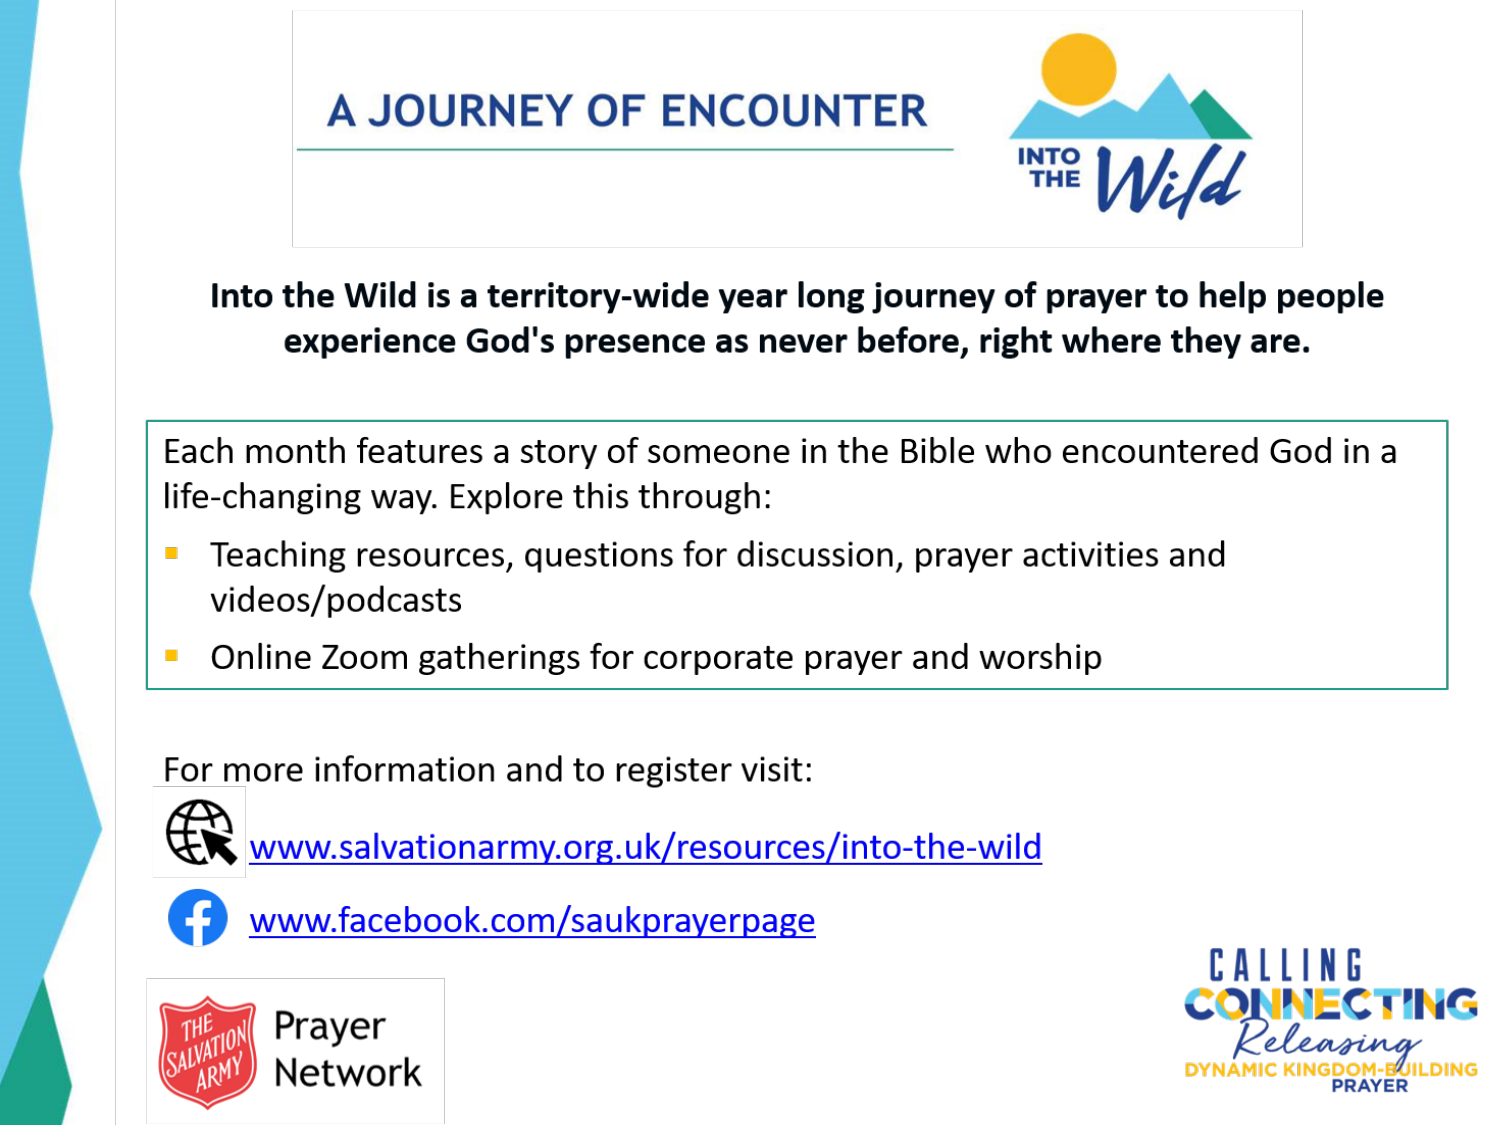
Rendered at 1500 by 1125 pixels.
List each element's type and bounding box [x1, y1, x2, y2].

list [0, 0, 1480, 1125]
